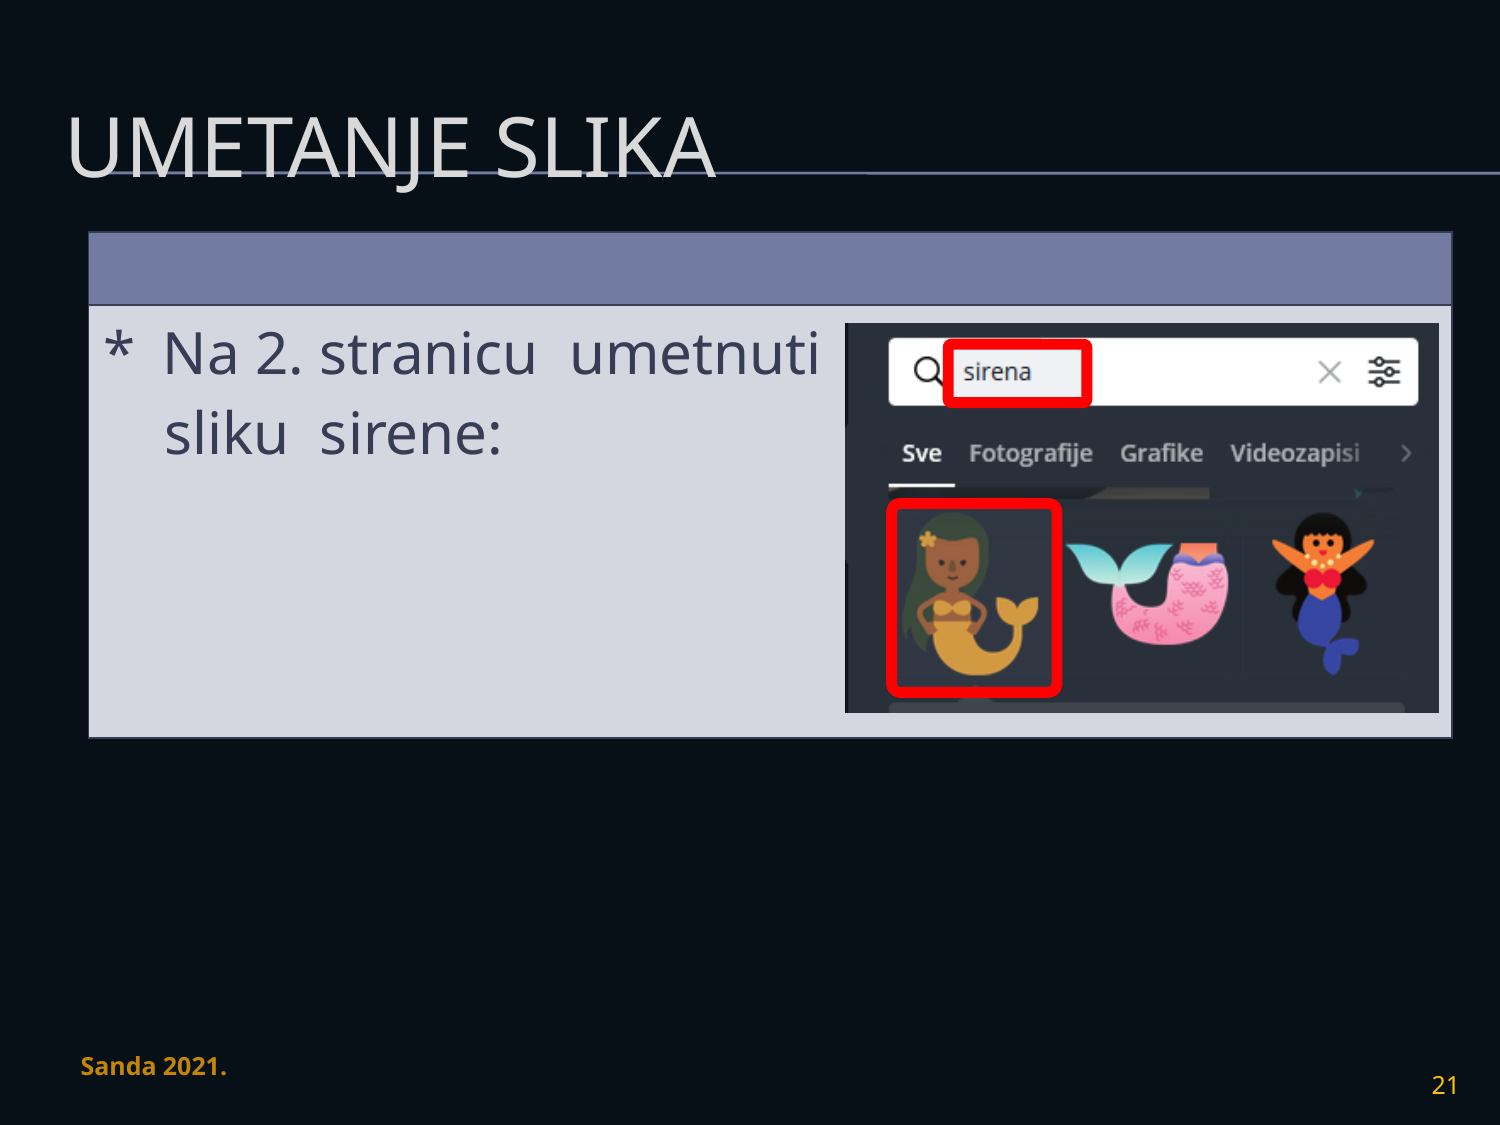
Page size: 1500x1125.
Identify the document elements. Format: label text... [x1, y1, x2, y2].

picture [845, 322, 1439, 714]
table_header [89, 233, 1451, 304]
footer Sanda 2021. [35, 1042, 243, 1089]
title Umetanje slika [50, 75, 1475, 213]
slide_number 21 [1350, 1062, 1475, 1103]
table_cell Na 2. stranicu umetnuti sliku sirene: [89, 306, 1451, 737]
